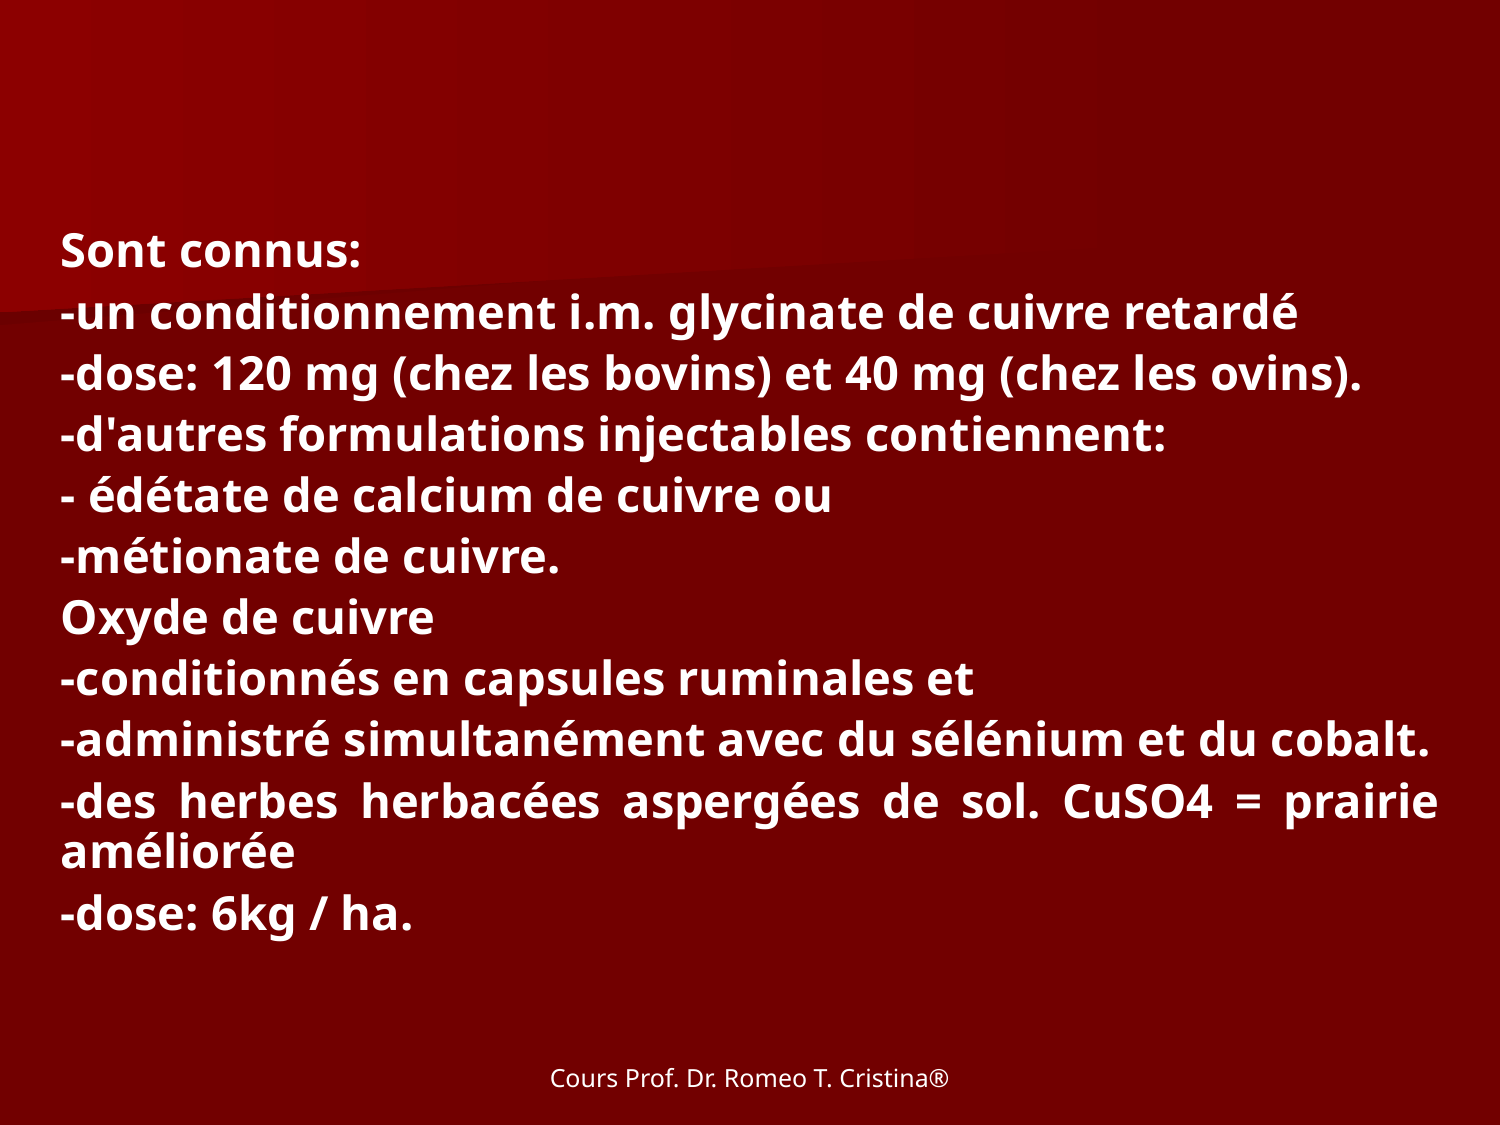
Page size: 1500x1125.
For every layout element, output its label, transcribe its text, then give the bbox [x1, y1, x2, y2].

text_box Cours Prof. Dr. Romeo T. Cristina® [519, 1055, 980, 1100]
list Sont connus: -un conditionnement i.m. glycinate de cuivre retardé -dose: 120 mg (chez les bovins) et 40 mg (chez les ovins). -d'autres formulations injectables contiennent: - édétate de calcium de cuivre ou -métionate de cuivre. Oxyde de cuivre -conditionnés en capsules ruminales et -administré simultanément avec du sélénium et du cobalt. -des herbes herbacées aspergées de sol. CuSO4 = prairie améliorée -dose: 6kg / ha. [52, 219, 1450, 958]
